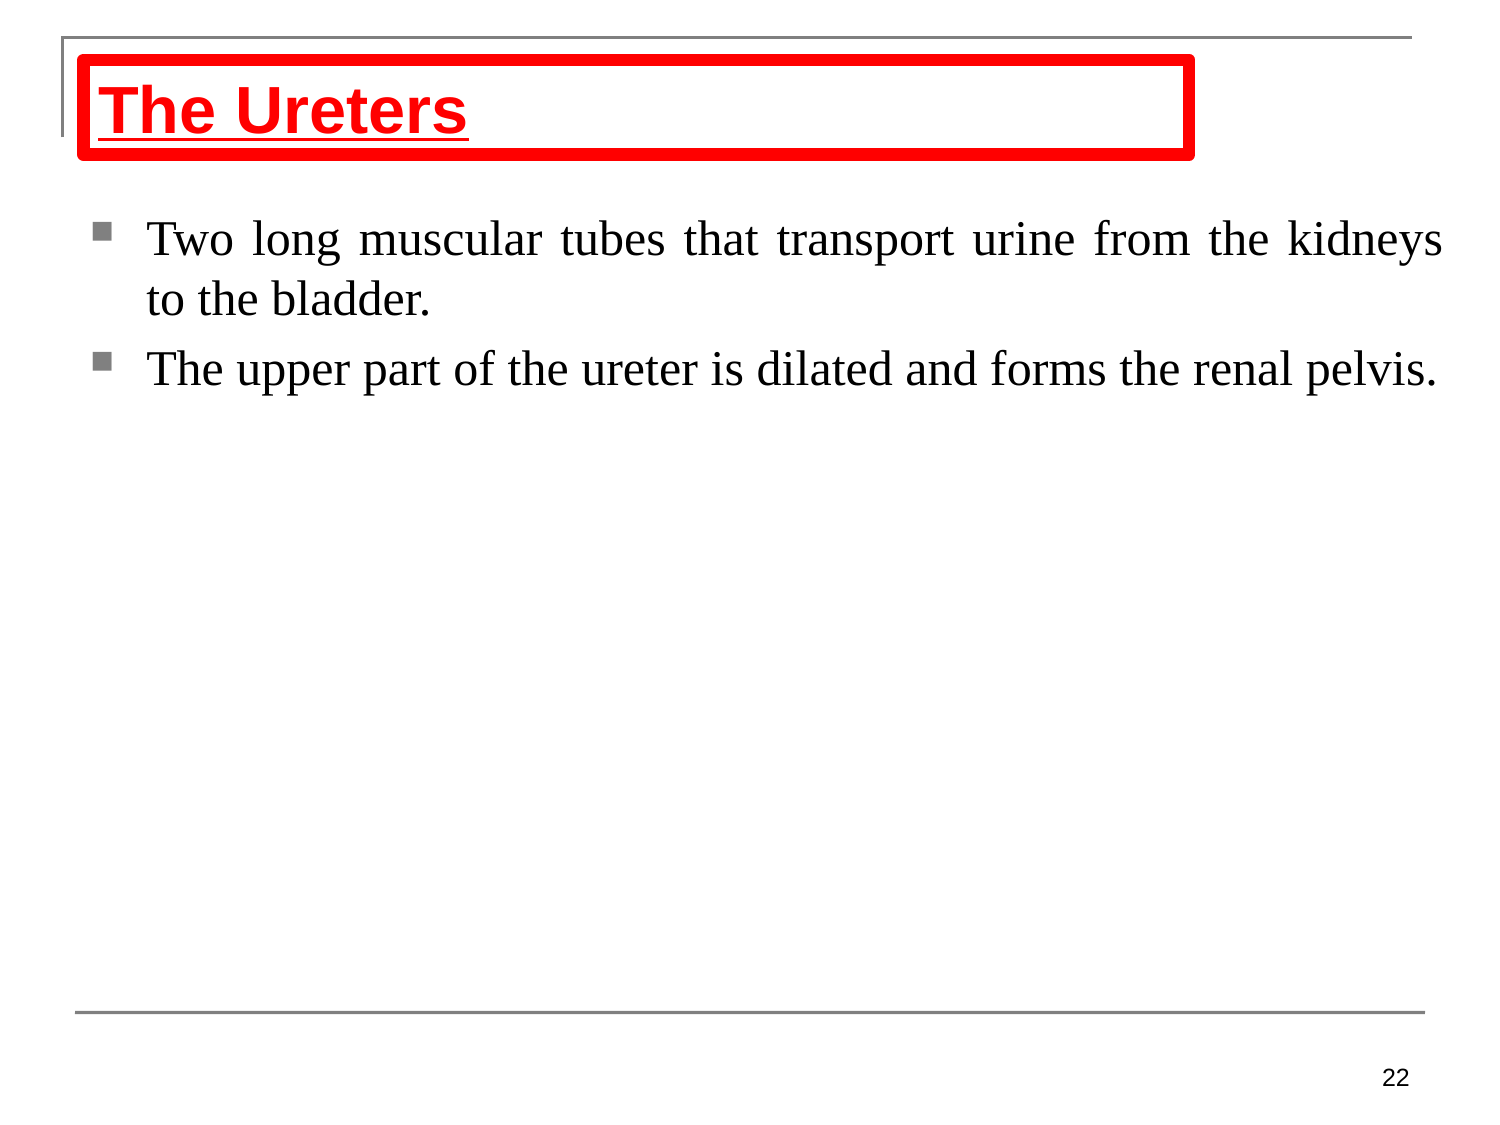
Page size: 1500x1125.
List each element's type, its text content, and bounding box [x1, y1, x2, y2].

slide_number 22 [1074, 1023, 1426, 1100]
text_box The Ureters [83, 59, 1190, 155]
text_box Two long muscular tubes that transport urine from the kidneys to the bladder. The upper part of the ureter is dilated and forms the renal pelvis. [75, 198, 1460, 984]
